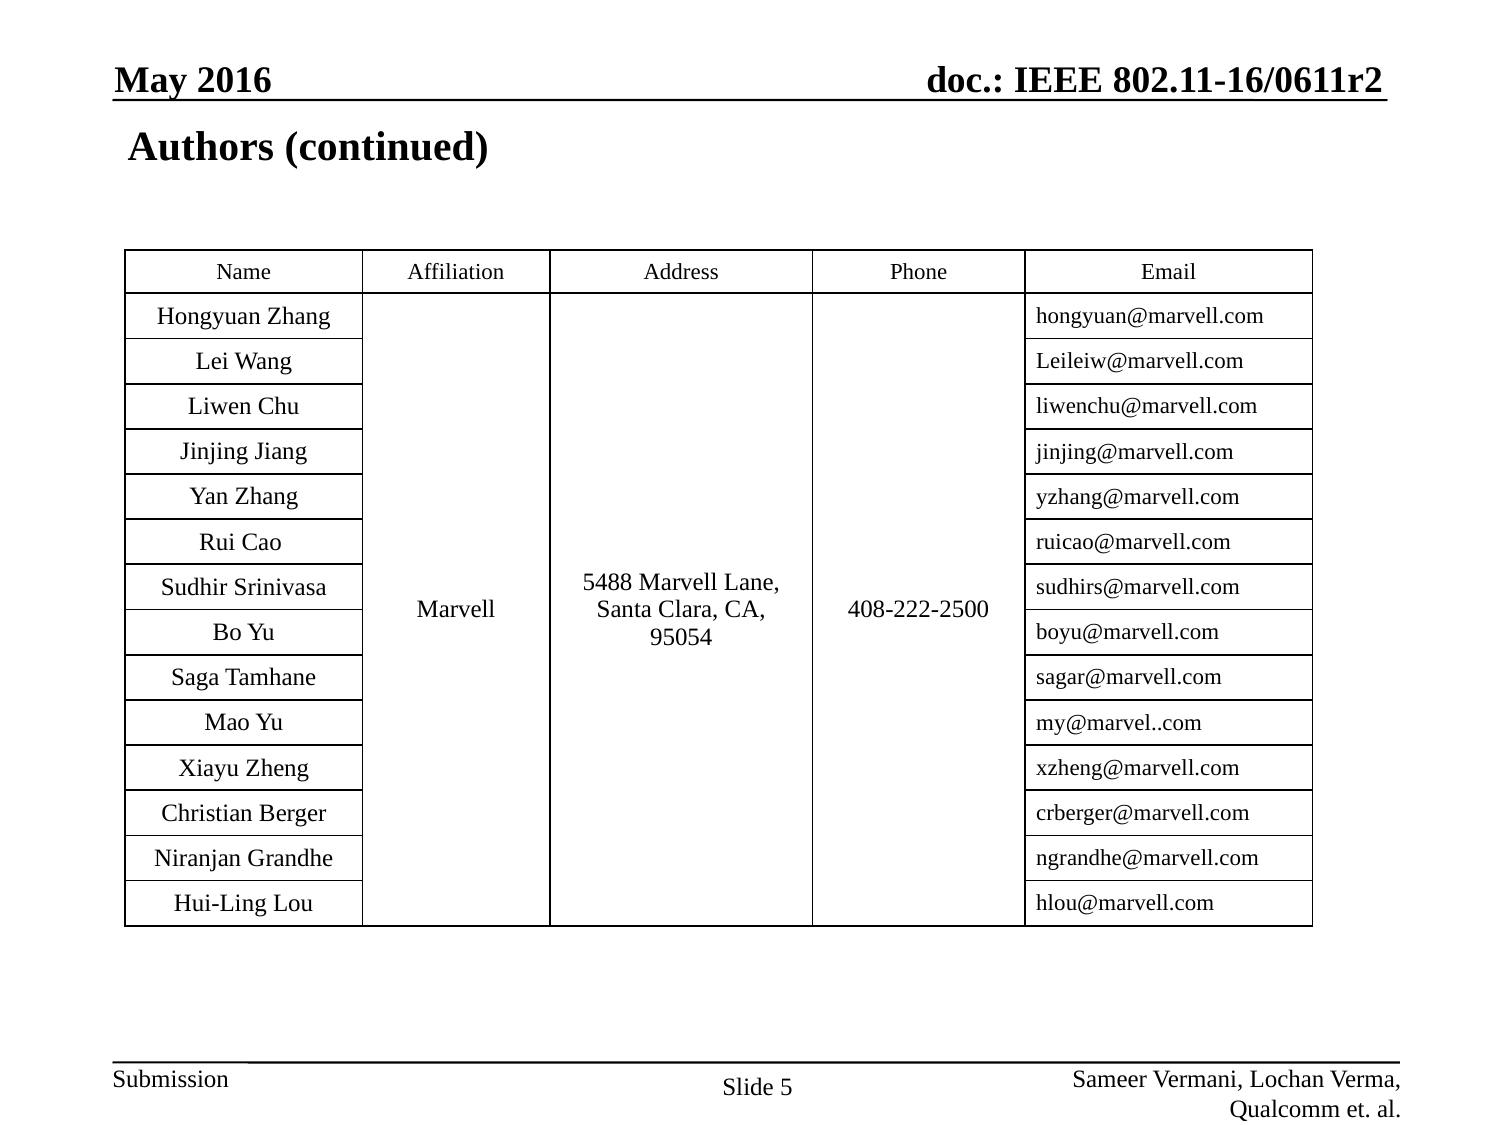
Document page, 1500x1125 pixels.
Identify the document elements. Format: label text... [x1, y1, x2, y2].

table_cell hongyuan@marvell.com [1026, 294, 1312, 338]
table_cell jinjing@marvell.com [1026, 430, 1312, 473]
table_cell ruicao@marvell.com [1026, 520, 1312, 563]
table_cell hlou@marvell.com [1026, 881, 1312, 925]
table_cell Yan Zhang [126, 475, 362, 518]
table_header Phone [813, 251, 1024, 292]
slide_number Slide 5 [713, 1069, 802, 1101]
table_cell Liwen Chu [126, 385, 362, 428]
table_cell 5488 Marvell Lane, Santa Clara, CA, 95054 [551, 294, 812, 925]
table_cell Mao Yu [126, 701, 362, 744]
footer Sameer Vermani, Lochan Verma, Qualcomm et. al. [1040, 1061, 1402, 1093]
table_cell Leileiw@marvell.com [1026, 339, 1312, 383]
table_cell 408-222-2500 [813, 294, 1024, 925]
table_header Name [126, 251, 362, 292]
table_cell Hui-Ling Lou [126, 881, 362, 925]
title Authors (continued) [112, 125, 1388, 163]
table_cell xzheng@marvell.com [1026, 746, 1312, 789]
table_cell Marvell [363, 294, 549, 925]
table_cell Sudhir Srinivasa [126, 565, 362, 609]
table_cell boyu@marvell.com [1026, 610, 1312, 654]
table_cell Jinjing Jiang [126, 430, 362, 473]
table_cell sagar@marvell.com [1026, 656, 1312, 699]
table_header Email [1026, 251, 1312, 292]
table_cell my@marvel..com [1026, 701, 1312, 744]
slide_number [114, 54, 309, 101]
table_cell ngrandhe@marvell.com [1026, 836, 1312, 880]
table_header Address [551, 251, 812, 292]
table_cell Christian Berger [126, 791, 362, 835]
table_cell Saga Tamhane [126, 656, 362, 699]
table_cell Bo Yu [126, 610, 362, 654]
table_cell Niranjan Grandhe [126, 836, 362, 880]
table_cell Lei Wang [126, 339, 362, 383]
table_cell Hongyuan Zhang [126, 294, 362, 338]
table_cell yzhang@marvell.com [1026, 475, 1312, 518]
table_header Affiliation [363, 251, 549, 292]
table_cell liwenchu@marvell.com [1026, 385, 1312, 428]
table_cell Xiayu Zheng [126, 746, 362, 789]
table_cell sudhirs@marvell.com [1026, 565, 1312, 609]
table_cell Rui Cao [126, 520, 362, 563]
table_cell crberger@marvell.com [1026, 791, 1312, 835]
